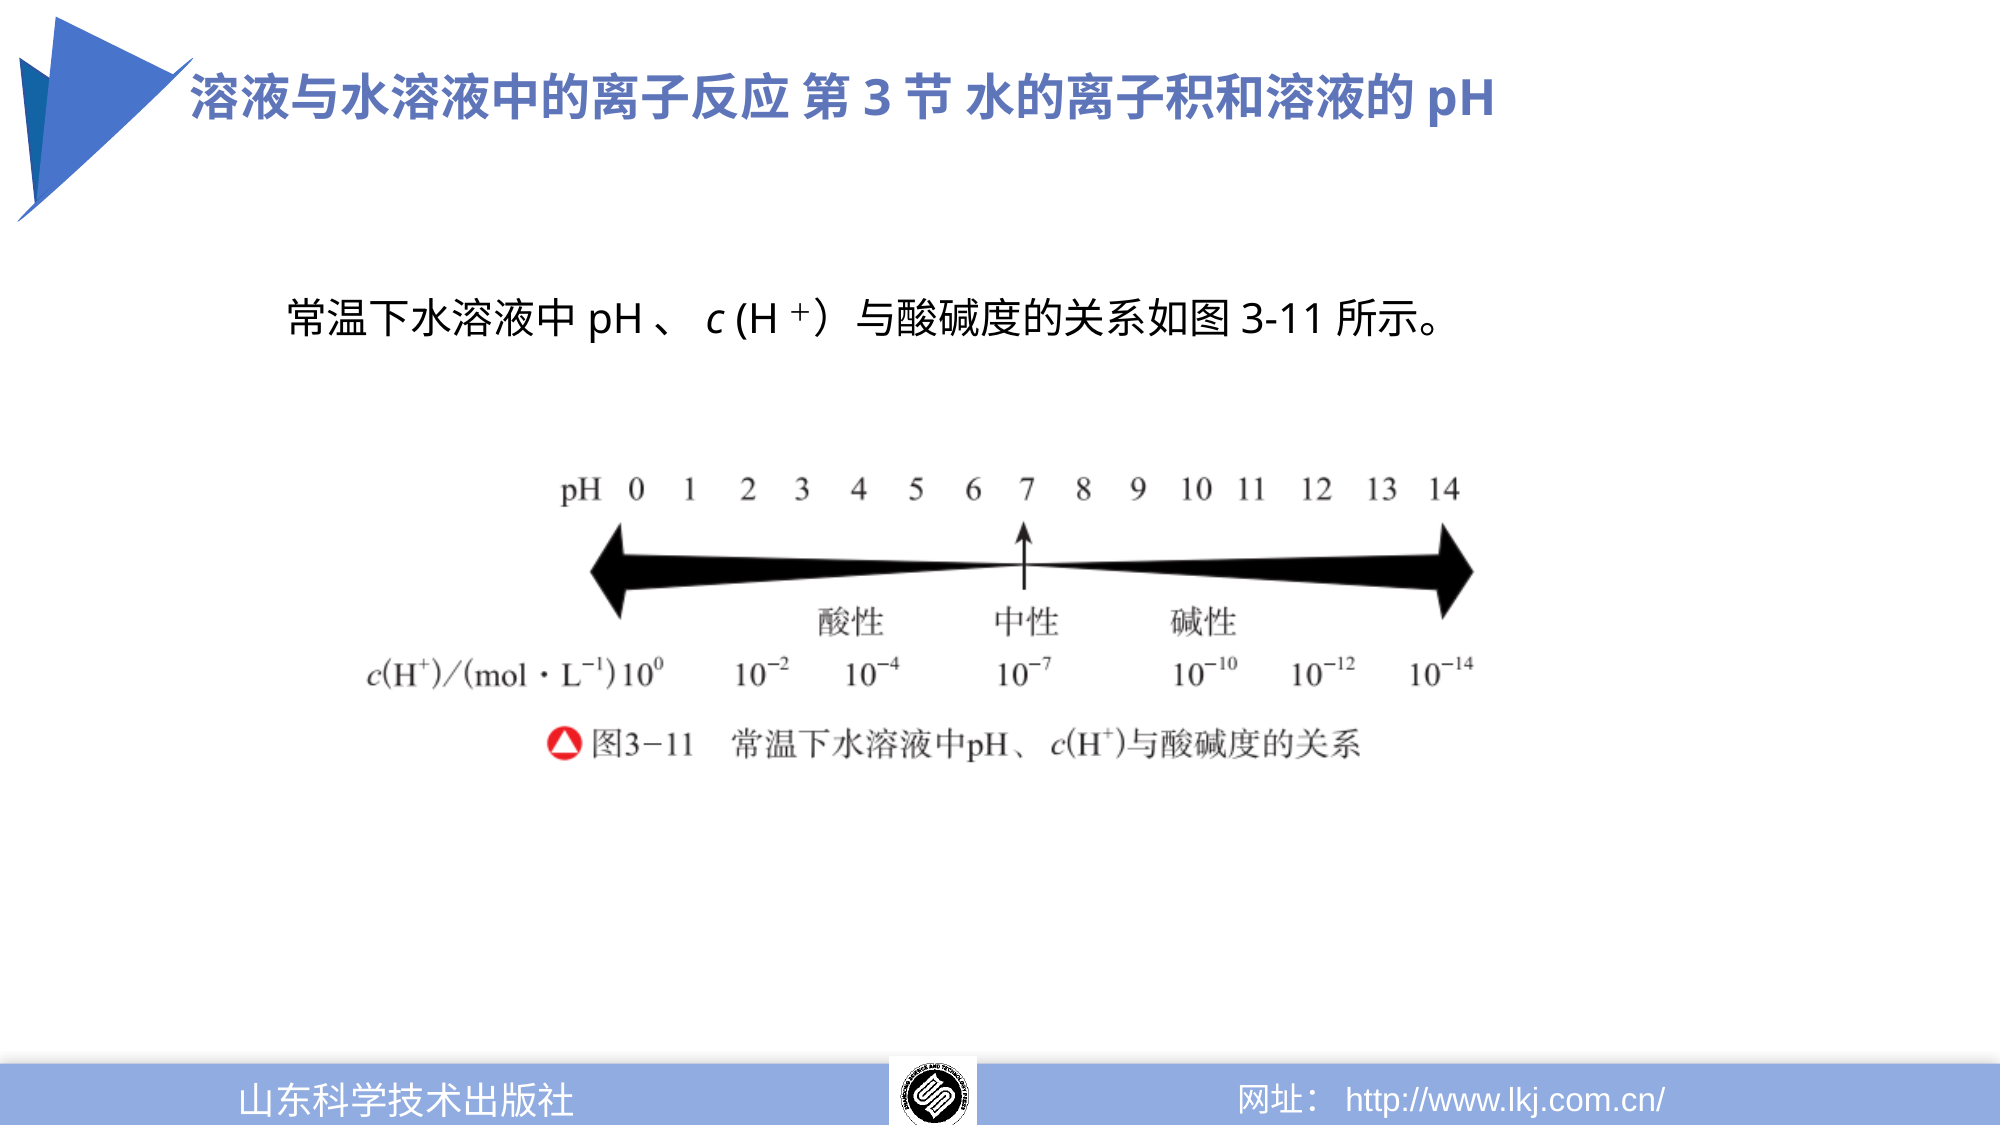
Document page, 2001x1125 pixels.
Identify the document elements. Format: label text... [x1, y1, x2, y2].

text_box [978, 1062, 2000, 1125]
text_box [0, 29, 226, 182]
text_box 网址：http://www.lkj.com.cn/ [1222, 1070, 1890, 1125]
picture [889, 1055, 978, 1125]
text_box 溶液与水溶液中的离子反应 第3节 水的离子积和溶液的pH [226, 58, 1534, 134]
text_box 山东科学技术出版社 [222, 1069, 889, 1125]
picture [311, 446, 1534, 779]
text_box 常温下水溶液中pH、c (H＋）与酸碱度的关系如图3-11所示。 [195, 259, 1818, 350]
text_box [0, 1062, 889, 1125]
